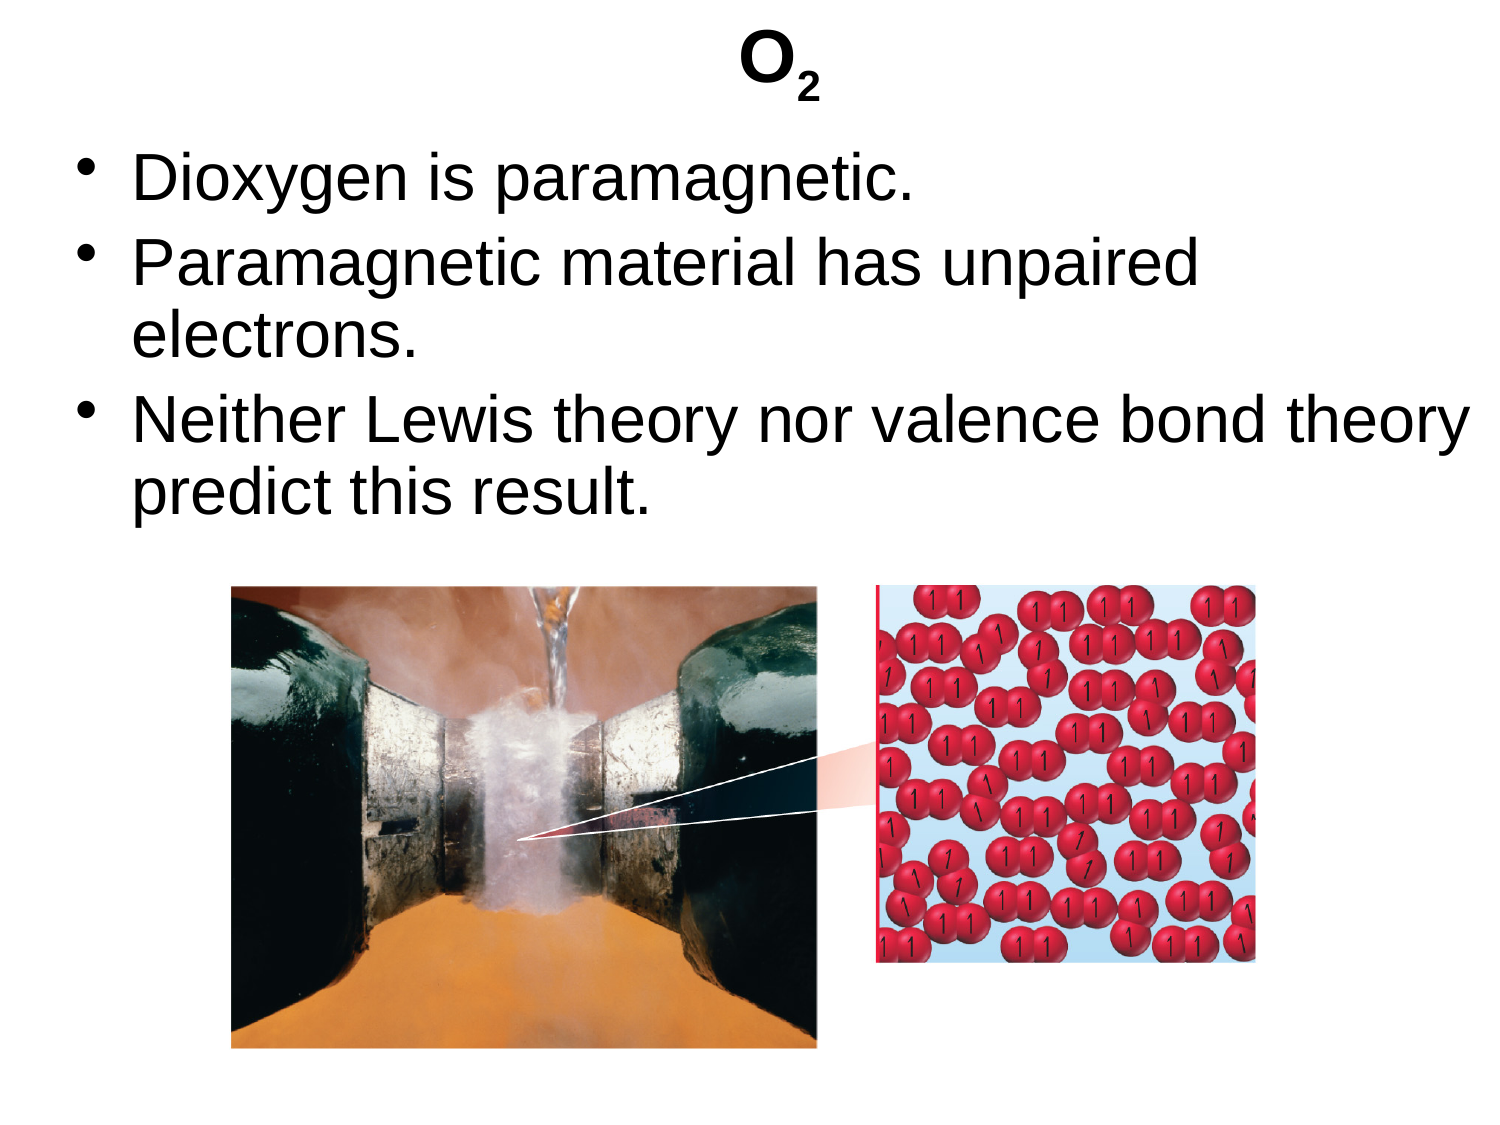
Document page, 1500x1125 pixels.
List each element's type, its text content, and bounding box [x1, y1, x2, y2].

text_box [50, 152, 1450, 1058]
list Dioxygen is paramagnetic. Paramagnetic material has unpaired electrons. Neither Lewis theory nor valence bond theory predict this result. [60, 135, 1500, 548]
title O2 [0, 0, 1500, 204]
picture [223, 577, 1263, 1050]
